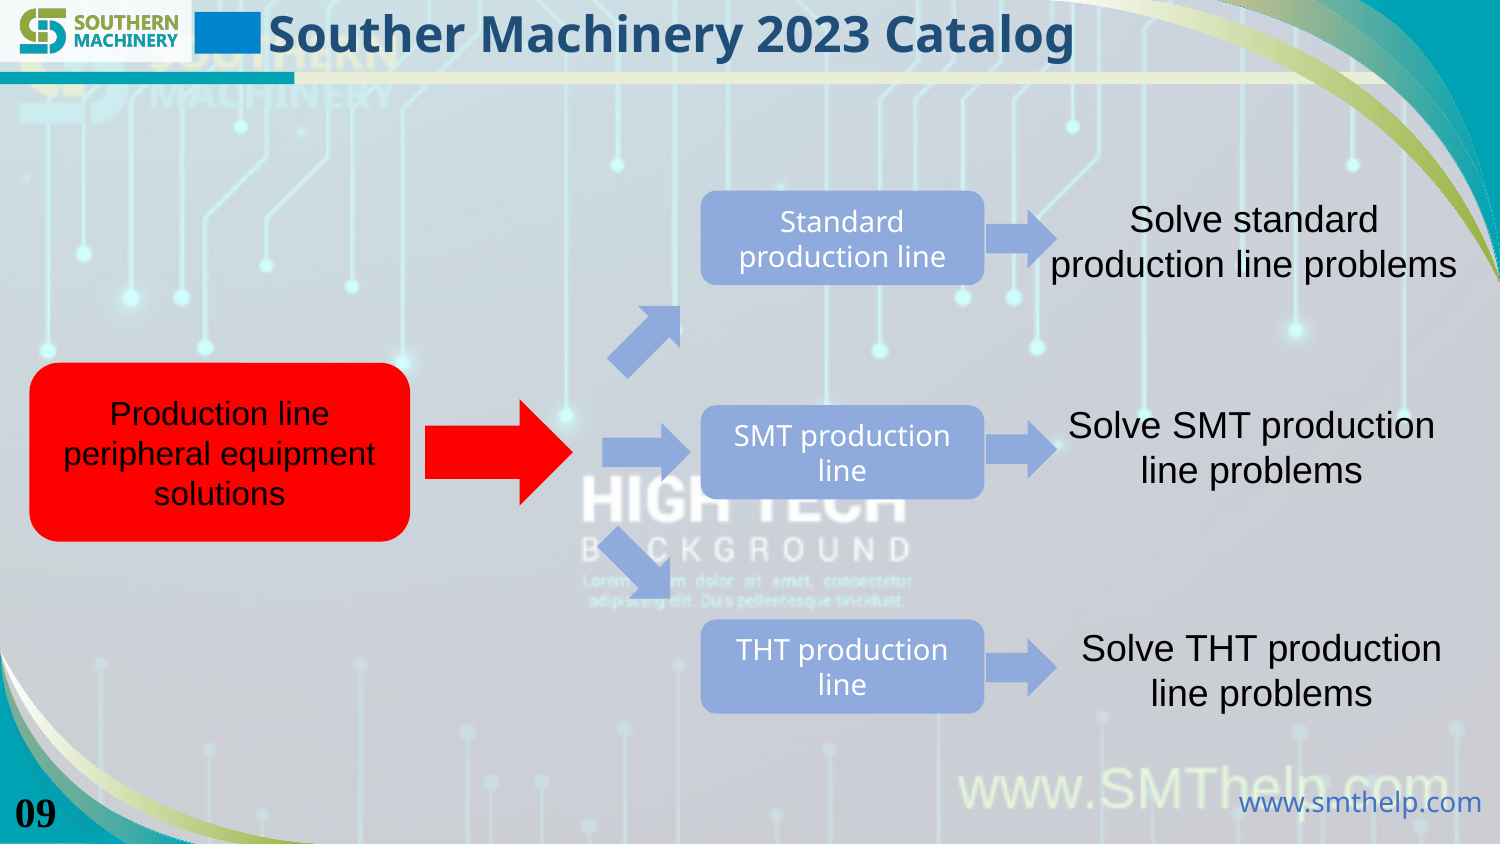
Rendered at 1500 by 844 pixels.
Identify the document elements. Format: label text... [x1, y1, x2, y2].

text_box Production line peripheral equipment solutions [28, 361, 412, 543]
picture [0, 0, 192, 63]
text_box [595, 524, 672, 600]
text_box [985, 206, 1059, 271]
text_box [985, 635, 1059, 700]
text_box Solve standard production line problems [1033, 187, 1475, 289]
text_box THT production line [699, 618, 986, 715]
text_box [601, 420, 693, 485]
text_box Standard production line [699, 189, 986, 287]
text_box Souther Machinery 2023 Catalog [253, 0, 1344, 70]
text_box [424, 396, 575, 508]
text_box [194, 11, 261, 54]
text_box [605, 304, 681, 381]
text_box [985, 417, 1059, 482]
text_box Solve THT production line problems [1057, 616, 1467, 722]
text_box 09 [0, 778, 73, 844]
text_box Solve SMT production line problems [1045, 393, 1459, 499]
text_box SMT production line [699, 404, 986, 501]
